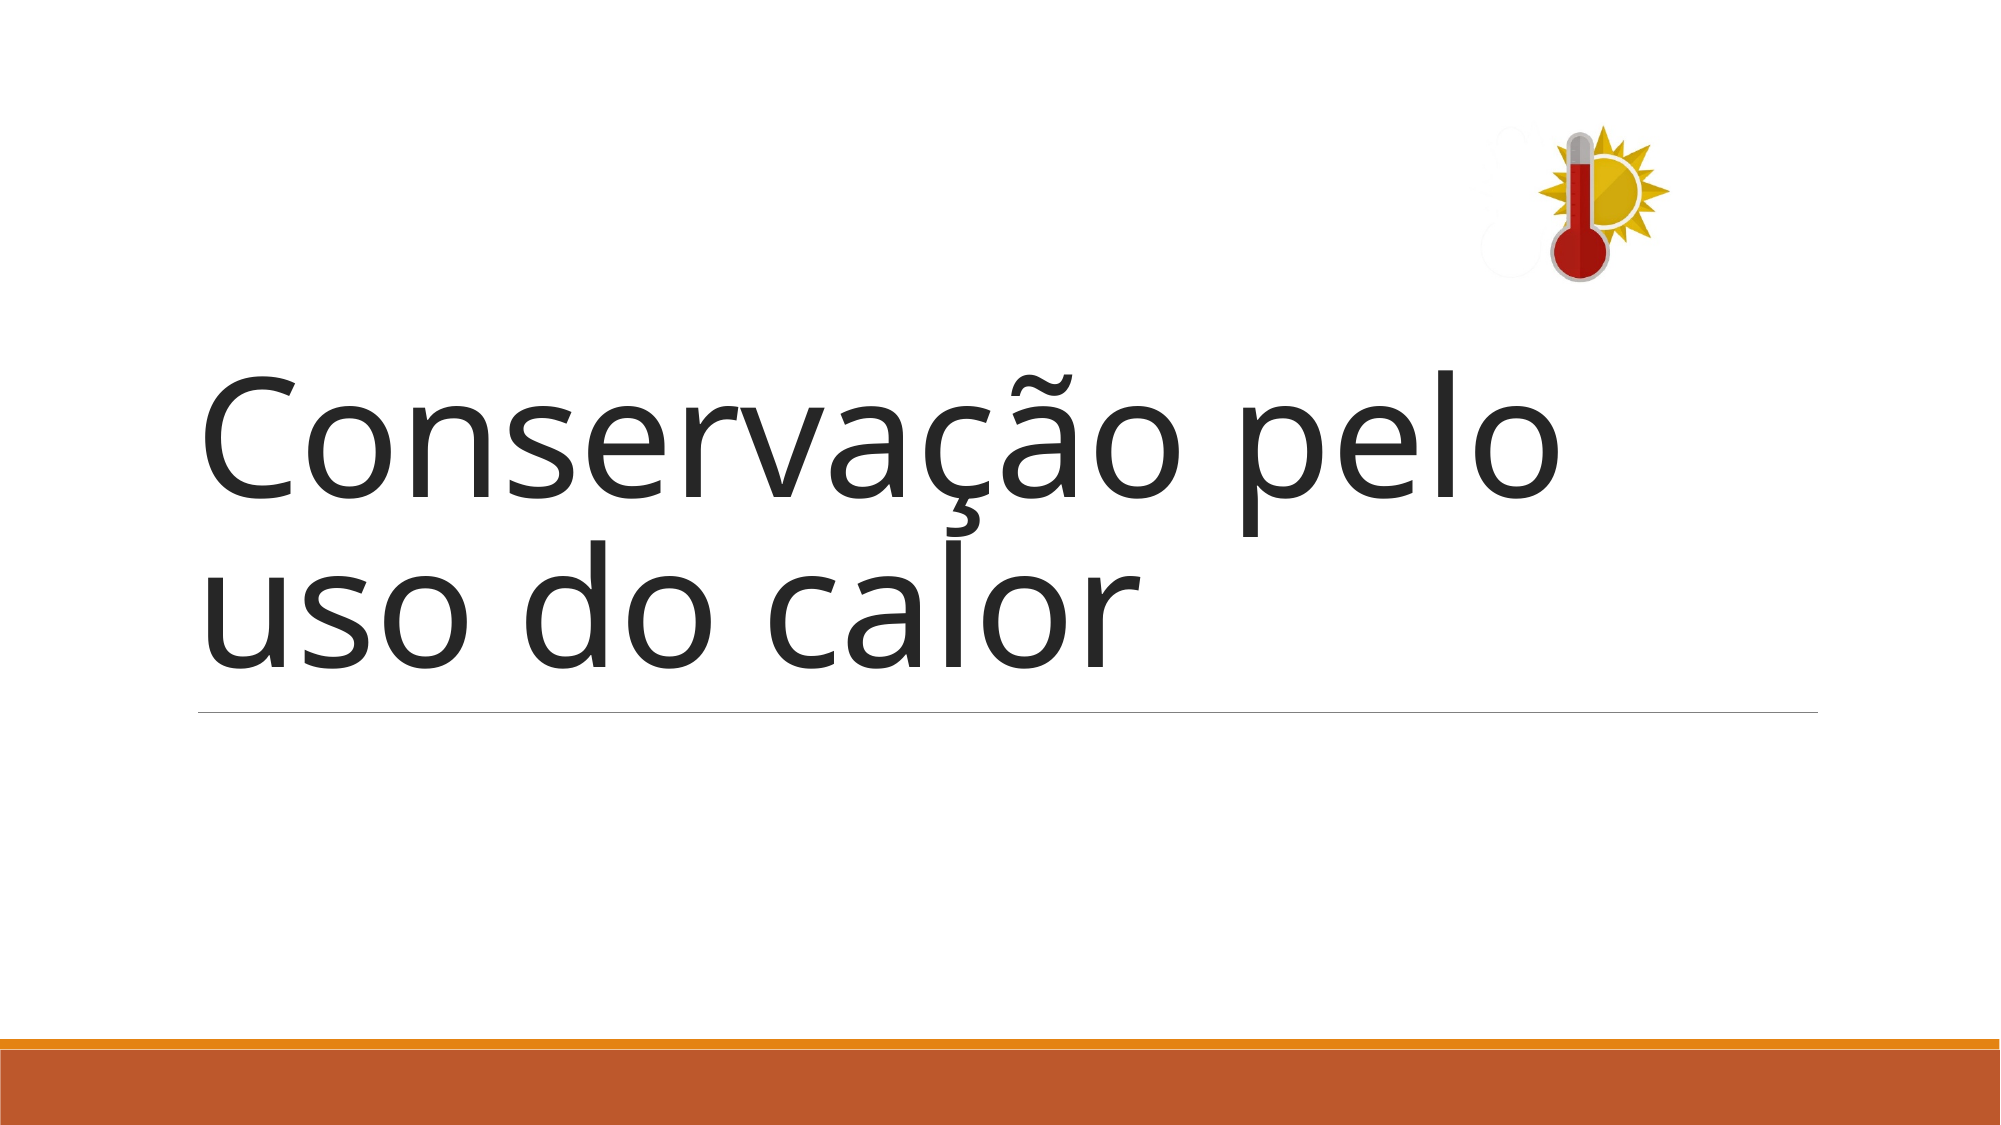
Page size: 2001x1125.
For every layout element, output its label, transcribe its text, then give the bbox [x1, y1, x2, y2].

picture [1463, 102, 1746, 303]
title Conservação pelo uso do calor [180, 124, 1830, 710]
